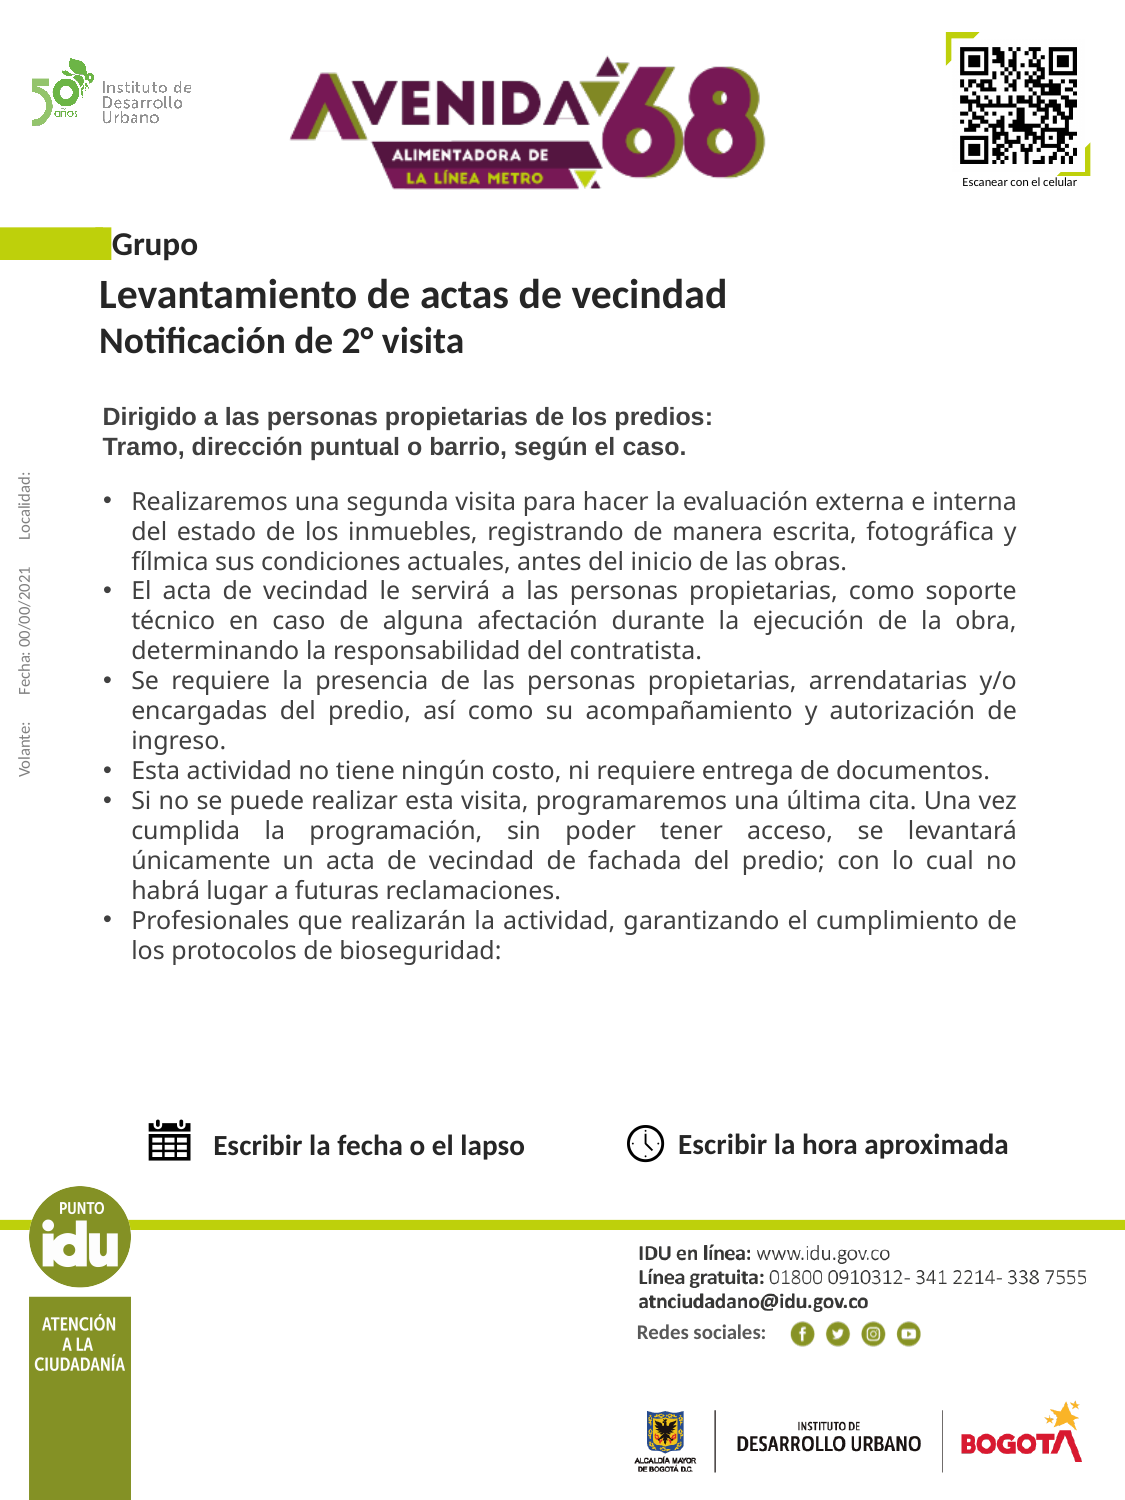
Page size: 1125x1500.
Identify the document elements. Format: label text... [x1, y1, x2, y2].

picture [268, 29, 792, 214]
text_box Grupo [97, 214, 1074, 270]
text_box Levantamiento de actas de vecindad Notificación de 2° visita [84, 259, 1030, 369]
text_box Dirigido a las personas propietarias de los predios: Tramo, dirección puntual o barrio, según el caso. [87, 392, 1033, 468]
picture [29, 1186, 131, 1500]
picture [612, 1378, 1125, 1500]
text_box Volante: Fecha: 00/00/2021 Localidad: [5, 36, 71, 793]
picture [952, 39, 1085, 172]
picture [71, 58, 191, 126]
picture [613, 1220, 1125, 1371]
text_box Realizaremos una segunda visita para hacer la evaluación externa e interna del estado de los inmuebles, registrando de manera escrita, fotográfica y fílmica sus condiciones actuales, antes del inicio de las obras. El acta de vecindad le servirá a las personas propietarias, como soporte técnico en caso de alguna afectación durante la ejecución de la obra, determinando la responsabilidad del contratista. Se requiere la presencia de las personas propietarias, arrendatarias y/o encargadas del predio, así como su acompañamiento y autorización de ingreso. Esta actividad no tiene ningún costo, ni requiere entrega de documentos. Si no se puede realizar esta visita, programaremos una última cita. Una vez cumplida la programación, sin poder tener acceso, se levantará únicamente un acta de vecindad de fachada del predio; con lo cual no habrá lugar a futuras reclamaciones. Profesionales que realizarán la actividad, garantizando el cumplimiento de los protocolos de bioseguridad: [88, 477, 1033, 972]
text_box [140, 1111, 747, 1170]
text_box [622, 1117, 1125, 1169]
